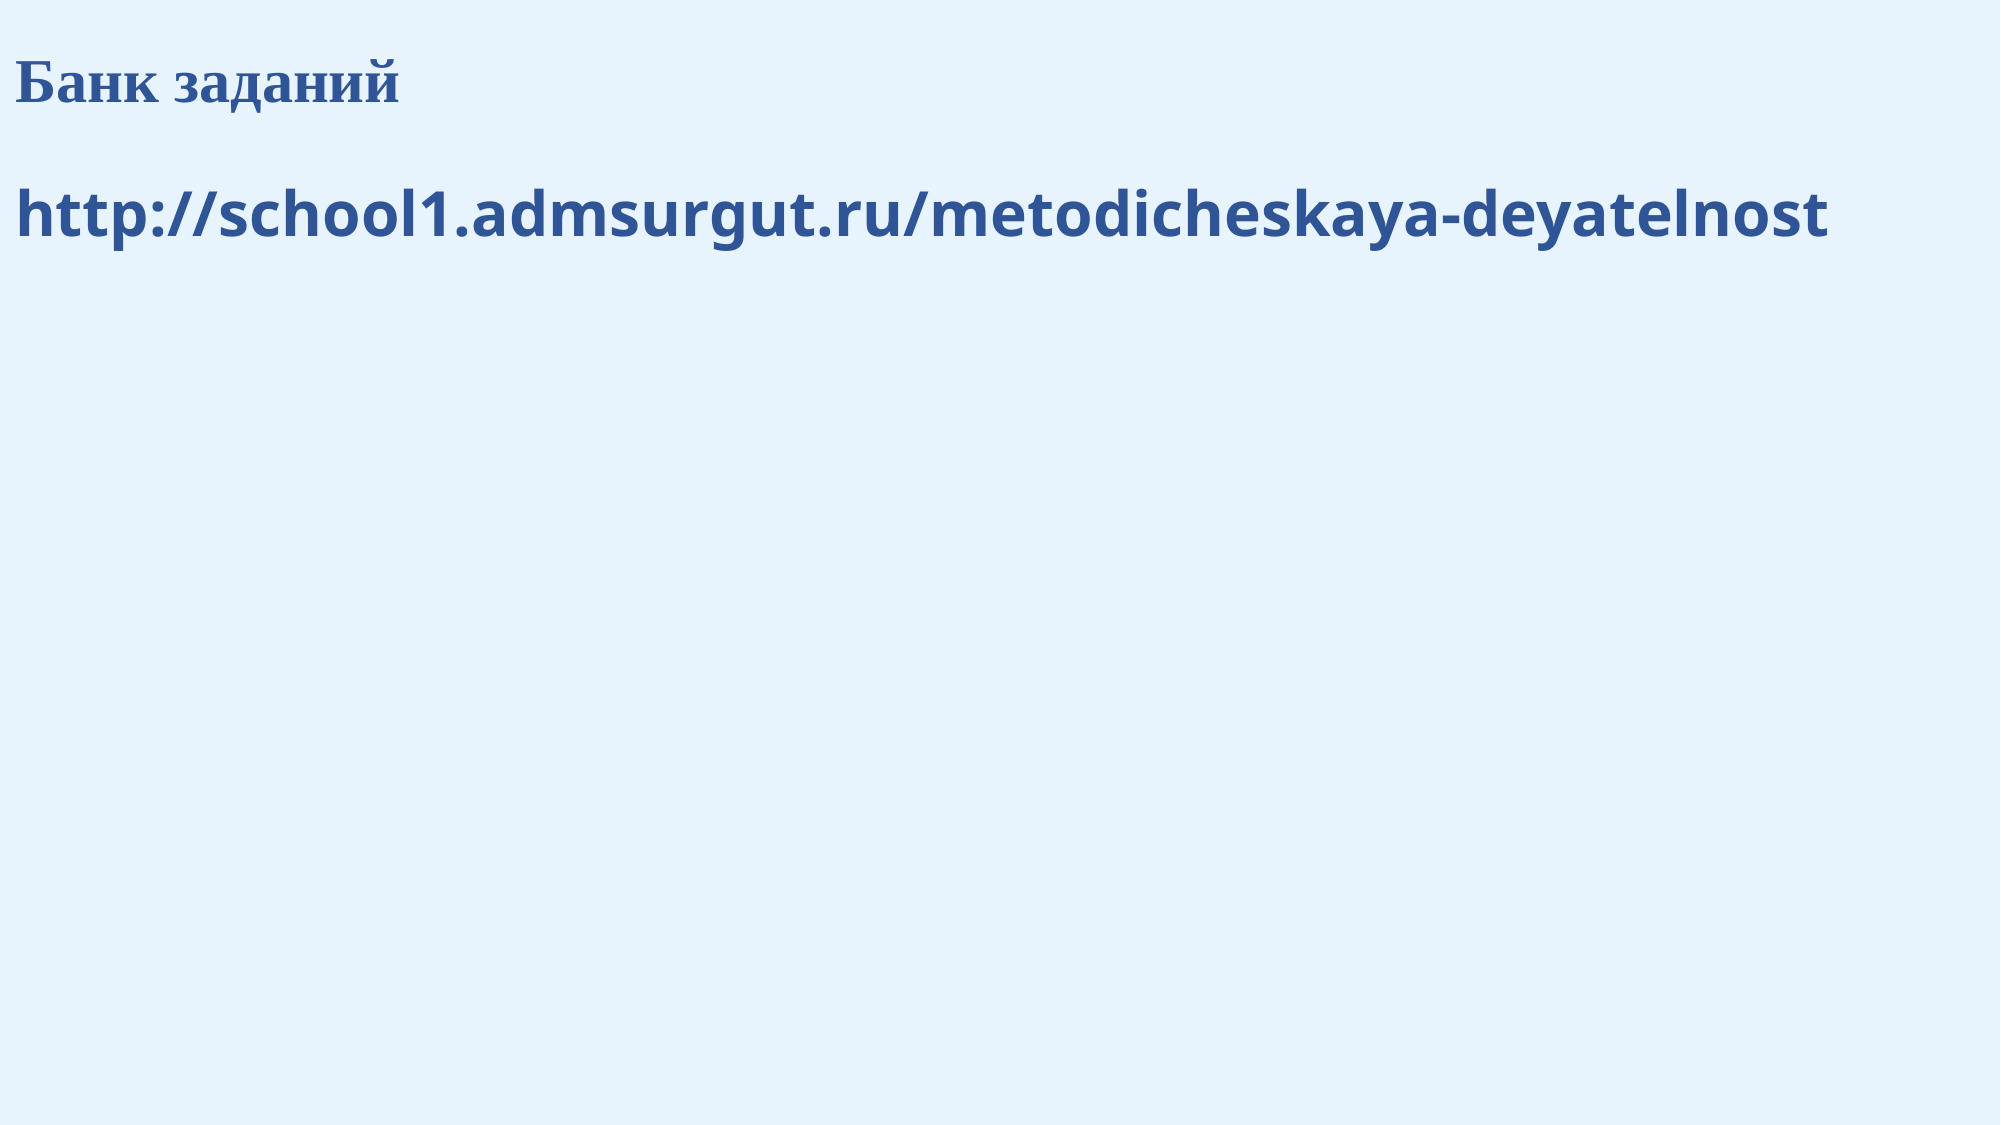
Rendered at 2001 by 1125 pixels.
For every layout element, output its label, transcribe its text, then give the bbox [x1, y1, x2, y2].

title Банк заданий http://school1.admsurgut.ru/metodicheskaya-deyatelnost [0, 40, 1949, 258]
